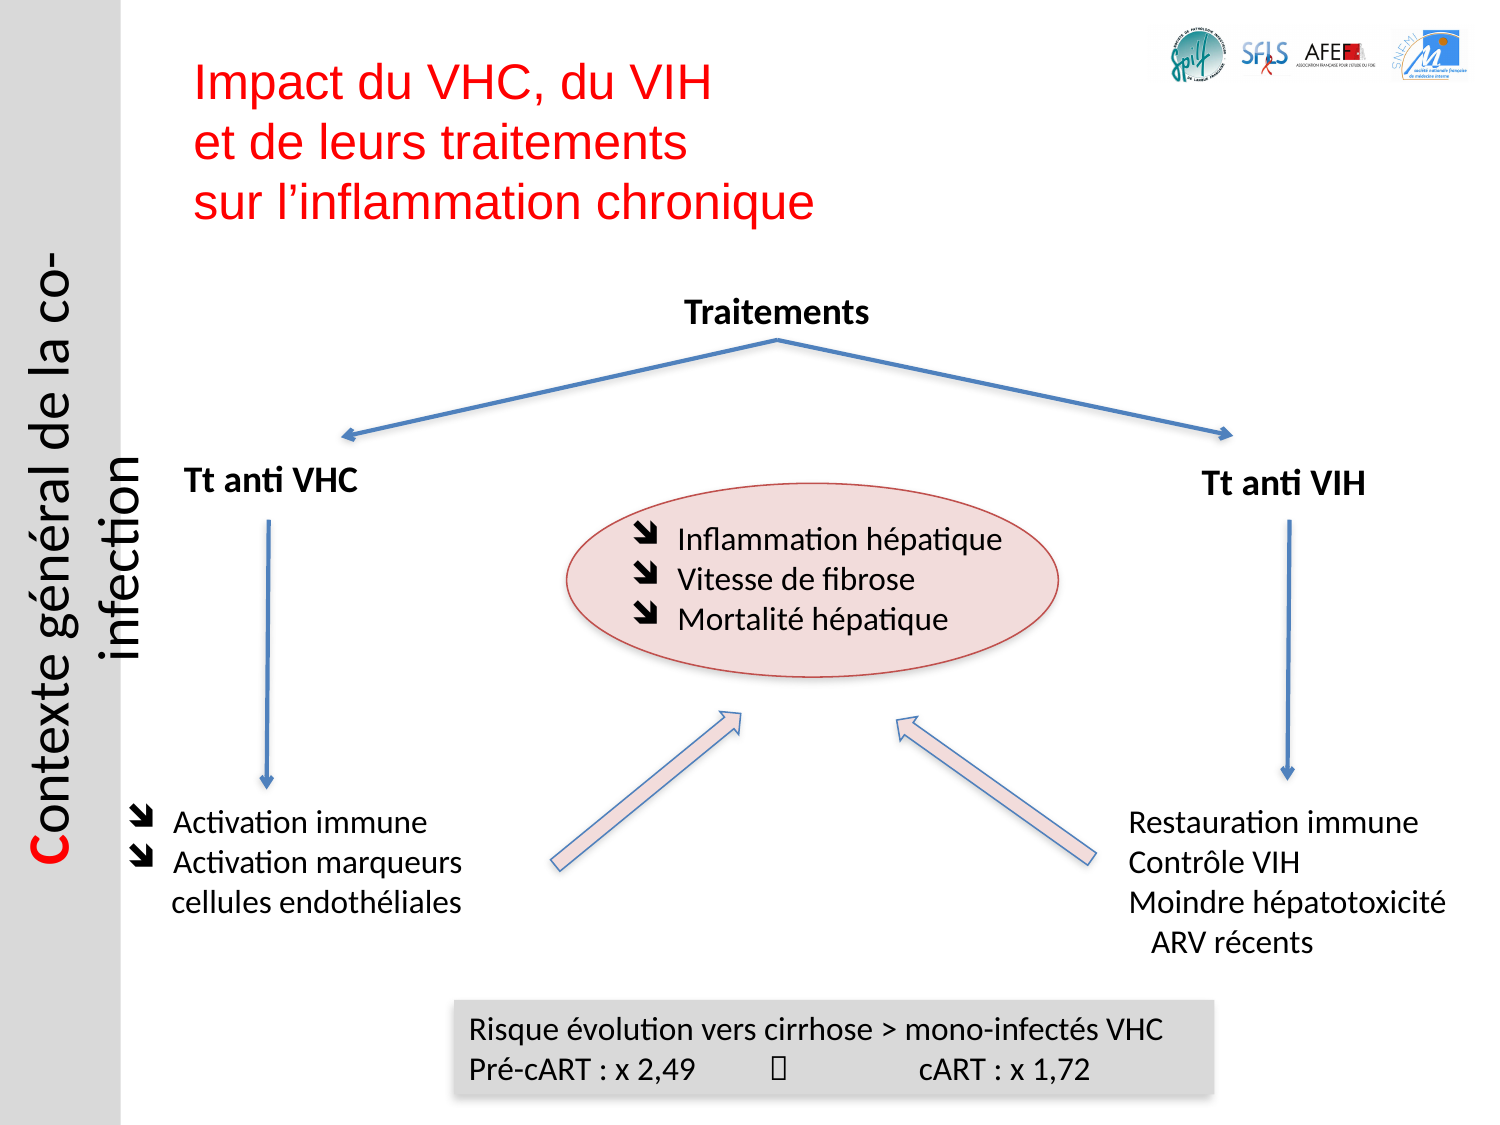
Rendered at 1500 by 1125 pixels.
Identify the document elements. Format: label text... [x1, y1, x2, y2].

text_box [566, 522, 615, 638]
text_box Activation immune Activation marqueurs cellules endothéliales [111, 792, 571, 928]
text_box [340, 340, 776, 438]
text_box [645, 497, 685, 509]
text_box [685, 452, 716, 509]
text_box [896, 716, 1097, 866]
text_box [550, 711, 741, 872]
text_box [629, 645, 996, 678]
picture [1139, 16, 1483, 91]
text_box Contexte général de la co-infection [2, 135, 104, 982]
text_box [716, 483, 980, 509]
text_box Inflammation hépatique Vitesse de fibrose Mortalité hépatique [615, 509, 1019, 645]
text_box [1019, 527, 1059, 633]
text_box Impact du VHC, du VIH et de leurs traitements sur l’inflammation chronique [178, 42, 1446, 238]
text_box Risque évolution vers cirrhose > mono-infectés VHC Pré-cART : x 2,49  cART : x 1,72 [454, 999, 1215, 1095]
text_box Traitements [669, 280, 885, 339]
text_box Tt anti VHC [168, 447, 384, 548]
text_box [777, 340, 1234, 437]
text_box Tt anti VIH [1186, 450, 1423, 551]
text_box Restauration immune Contrôle VIH Moindre hépatotoxicité ARV récents [1113, 792, 1469, 968]
text_box [0, 0, 121, 1125]
